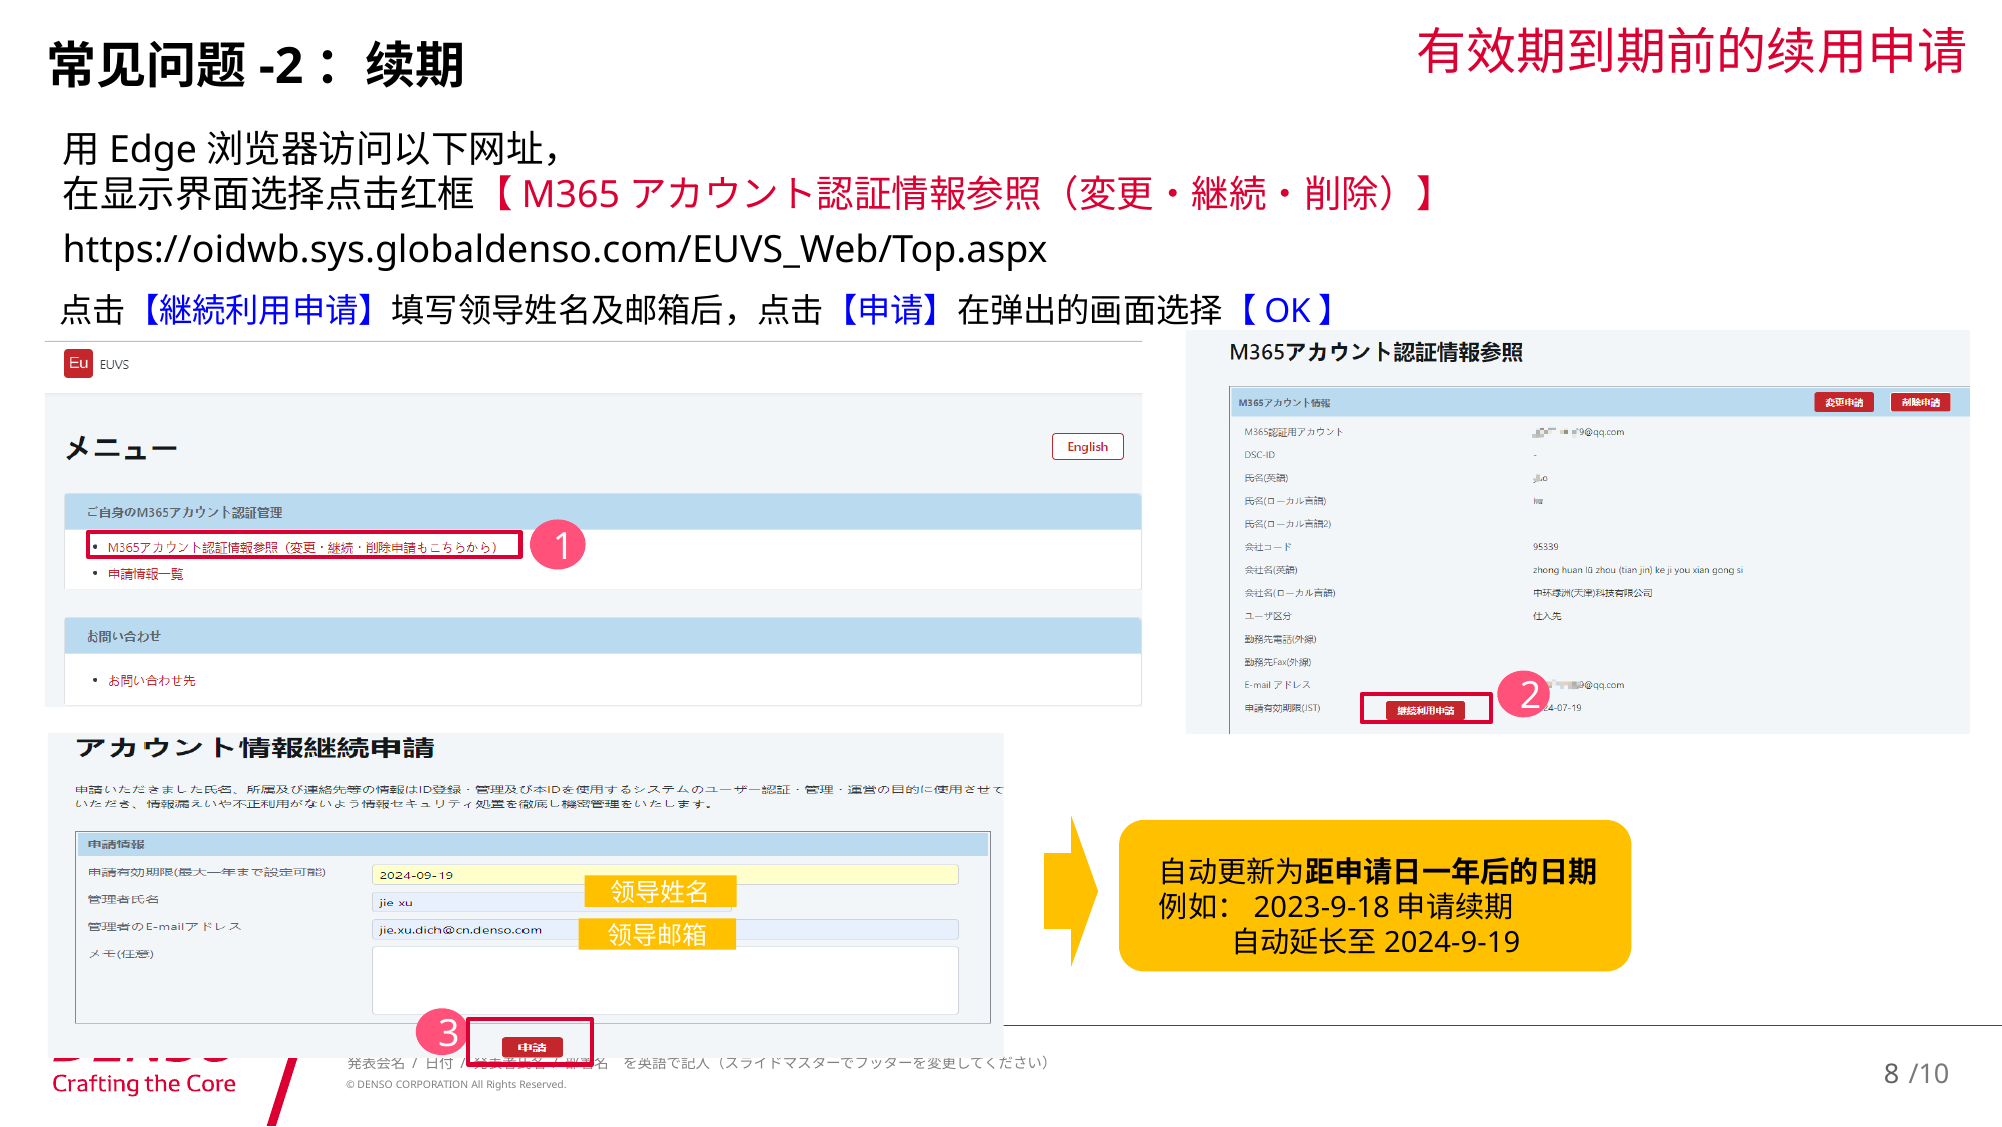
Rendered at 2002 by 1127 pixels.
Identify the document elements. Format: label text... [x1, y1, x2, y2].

text_box 用Edge浏览器访问以下网址， 在显示界面选择点击红框【M365アカウント認証情報参照（変更・継続・削除）】 [47, 117, 1484, 223]
picture [44, 340, 1143, 707]
picture [1185, 330, 1971, 735]
text_box 常见问题-2：续期 [31, 26, 481, 102]
text_box 自动更新为距申请日一年后的日期 例如：2023-9-18申请续期 自动延长至2024-9-19 [1144, 845, 1613, 966]
text_box [1041, 813, 1101, 969]
text_box 8 [1856, 1055, 1927, 1090]
picture [47, 733, 1004, 1058]
text_box https://oidwb.sys.globaldenso.com/EUVS_Web/Top.aspx [47, 223, 1216, 282]
text_box 有效期到期前的续用申请 [1402, 12, 2002, 88]
text_box 点击【継続利用申请】填写领导姓名及邮箱后，点击【申请】在弹出的画面选择【OK】 [44, 282, 1481, 337]
text_box [1116, 817, 1634, 974]
